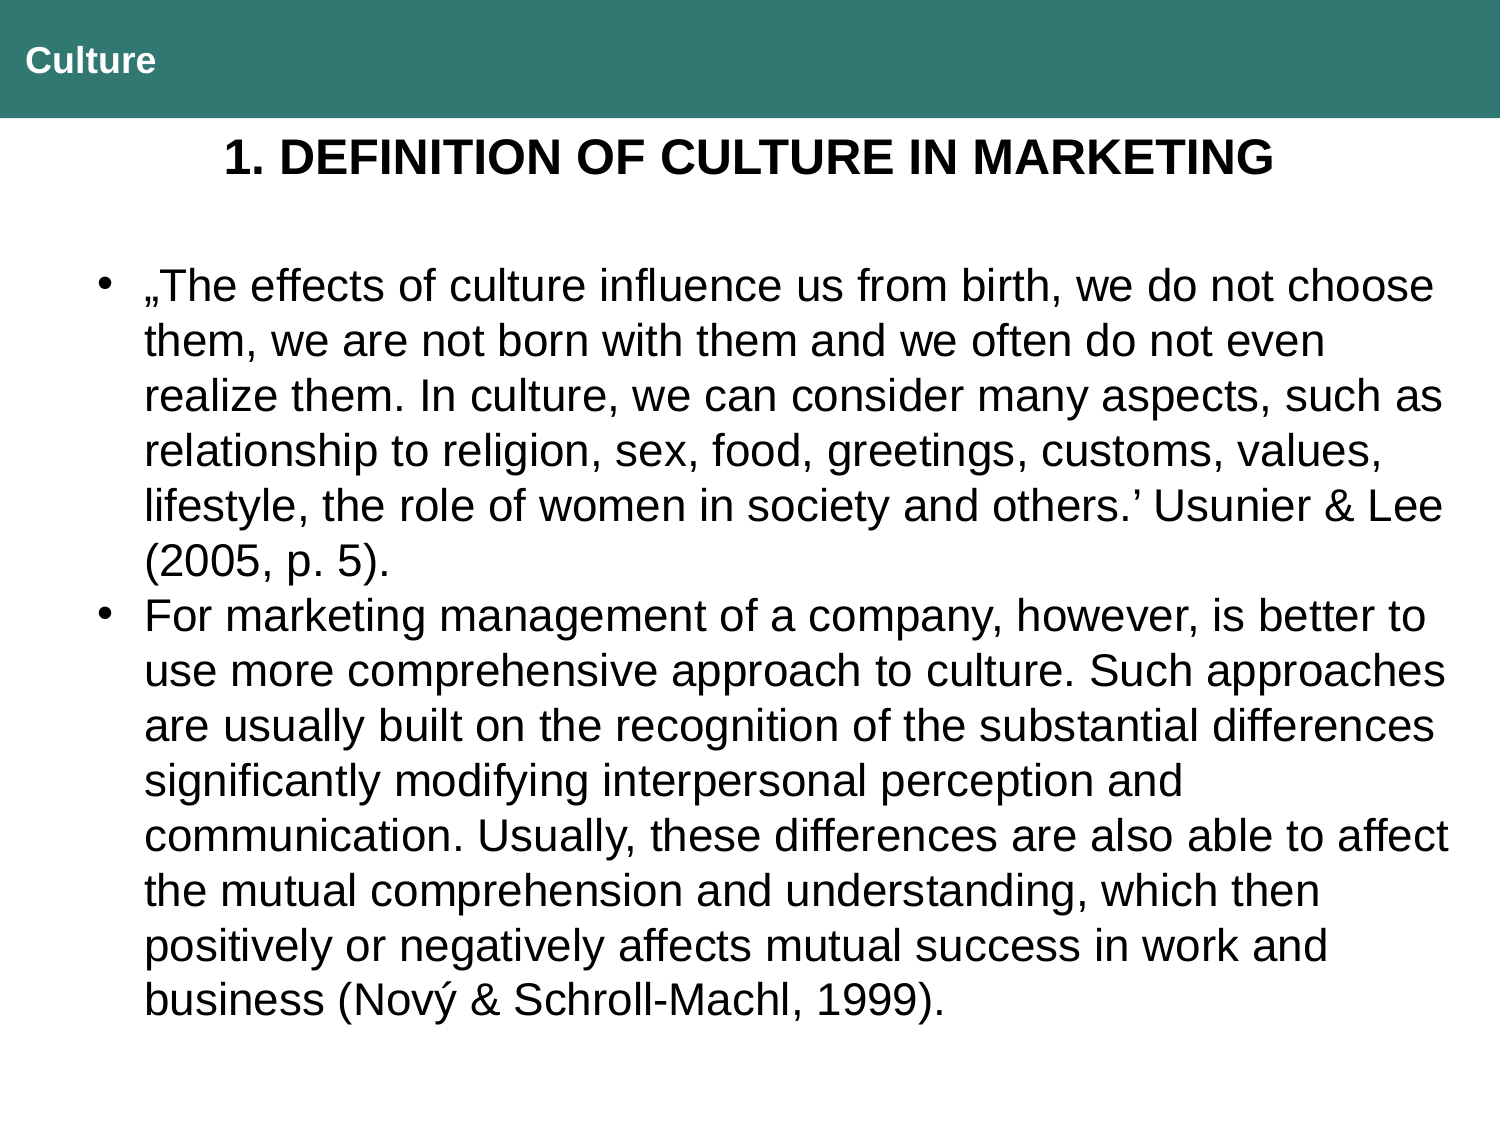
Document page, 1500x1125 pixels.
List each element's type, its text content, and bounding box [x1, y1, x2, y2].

text_box 1. DEFINITION OF CULTURE IN MARKETING [55, 117, 1444, 193]
text_box „The effects of culture influence us from birth, we do not choose them, we are not born with them and we often do not even realize them. In culture, we can consider many aspects, such as relationship to religion, sex, food, greetings, customs, values, lifestyle, the role of women in society and others.’ Usunier & Lee (2005, p. 5). For marketing management of a company, however, is better to use more comprehensive approach to culture. Such approaches are usually built on the recognition of the substantial differences significantly modifying interpersonal perception and communication. Usually, these differences are also able to affect the mutual comprehension and understanding, which then positively or negatively affects mutual success in work and business (Nový & Schroll-Machl, 1999). [82, 247, 1474, 1033]
text_box Culture [0, 0, 1500, 120]
